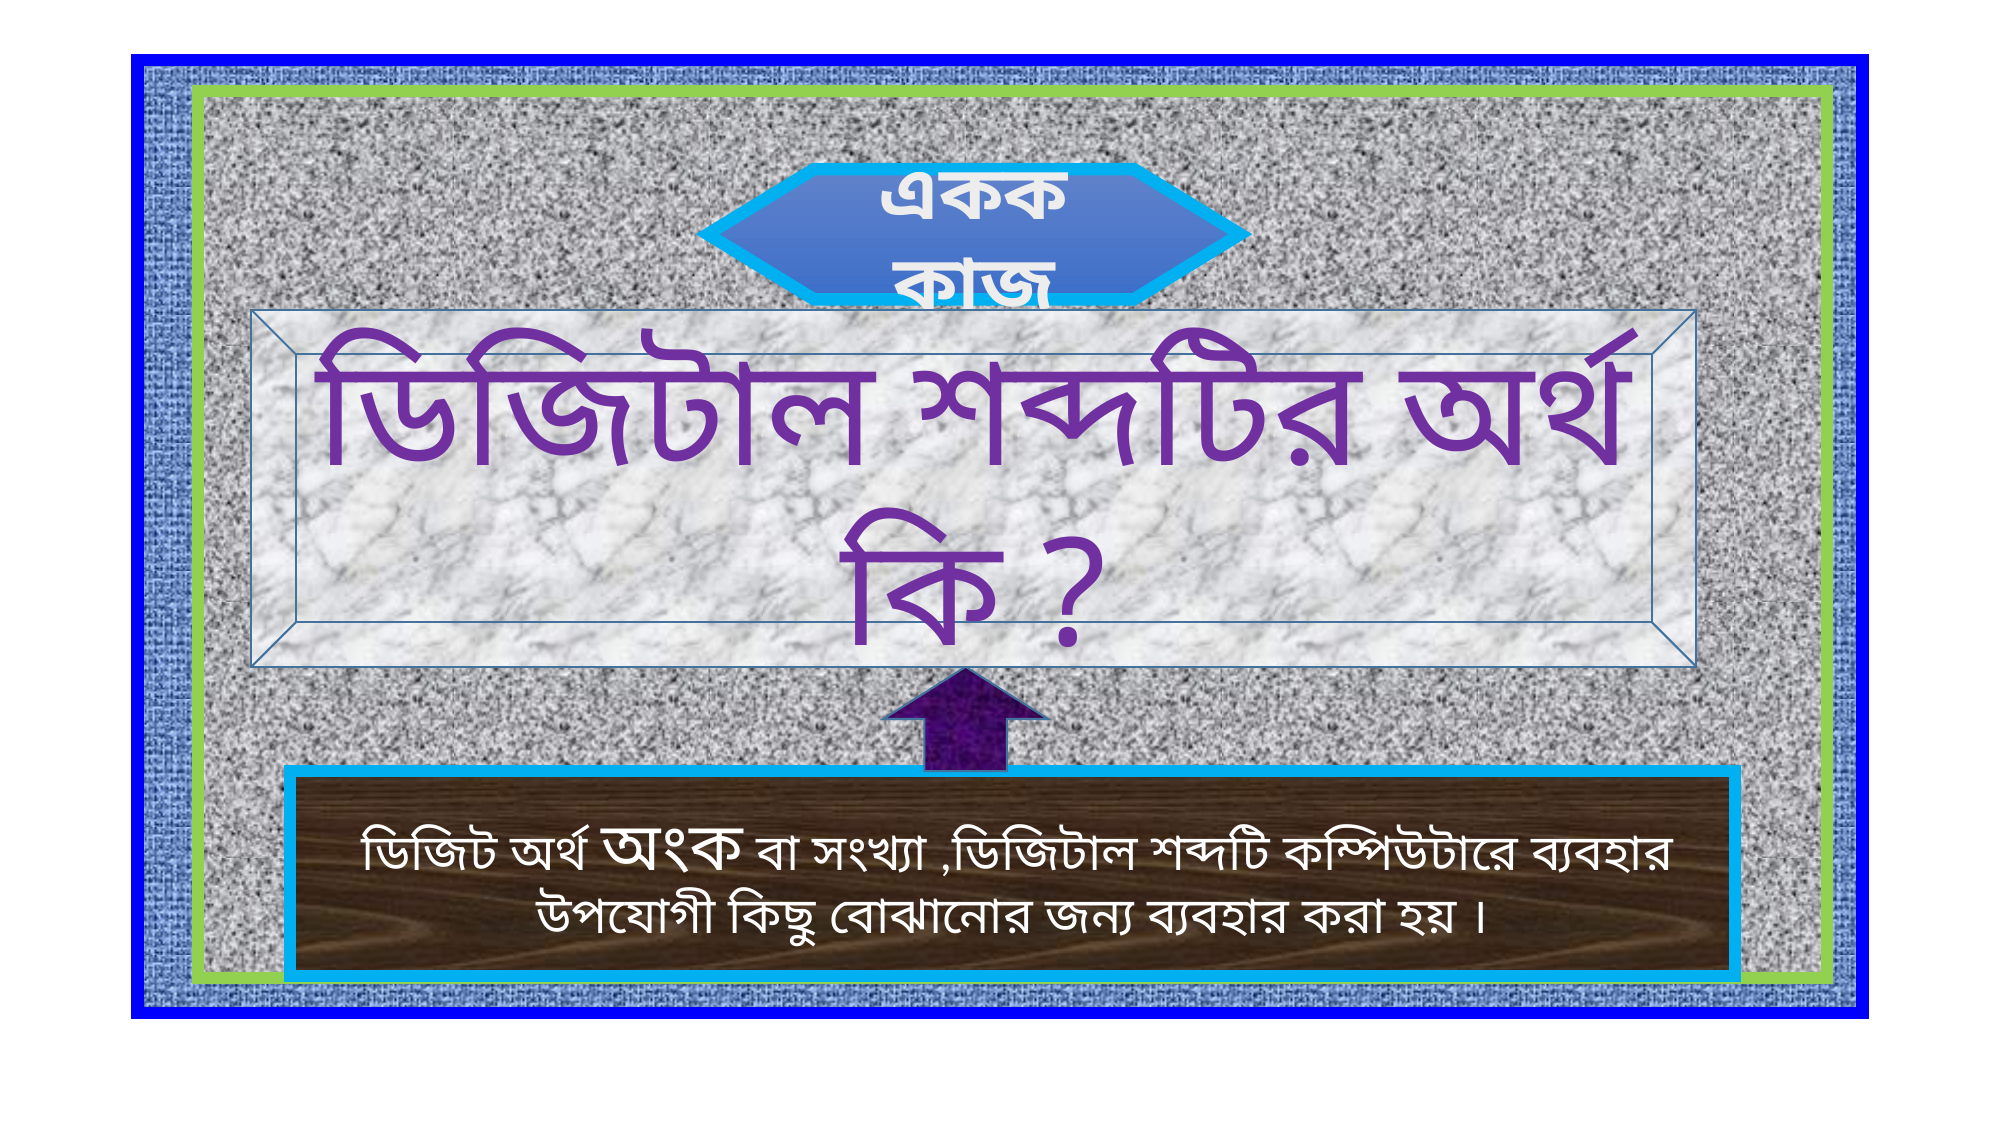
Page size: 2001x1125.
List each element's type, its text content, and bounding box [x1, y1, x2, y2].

text_box [136, 59, 1863, 1014]
text_box ডিজিটাল শব্দটির অর্থ কি ? [250, 309, 1698, 668]
text_box ডিজিট অর্থ অংক বা সংখ্যা ,ডিজিটাল শব্দটি কম্পিউটারে ব্যবহার উপযোগী কিছু বোঝানোর জন্য ব্যবহার করা হয় । [289, 770, 1736, 977]
text_box [879, 668, 1052, 773]
text_box [197, 90, 1827, 979]
text_box একক কাজ [706, 168, 1242, 301]
